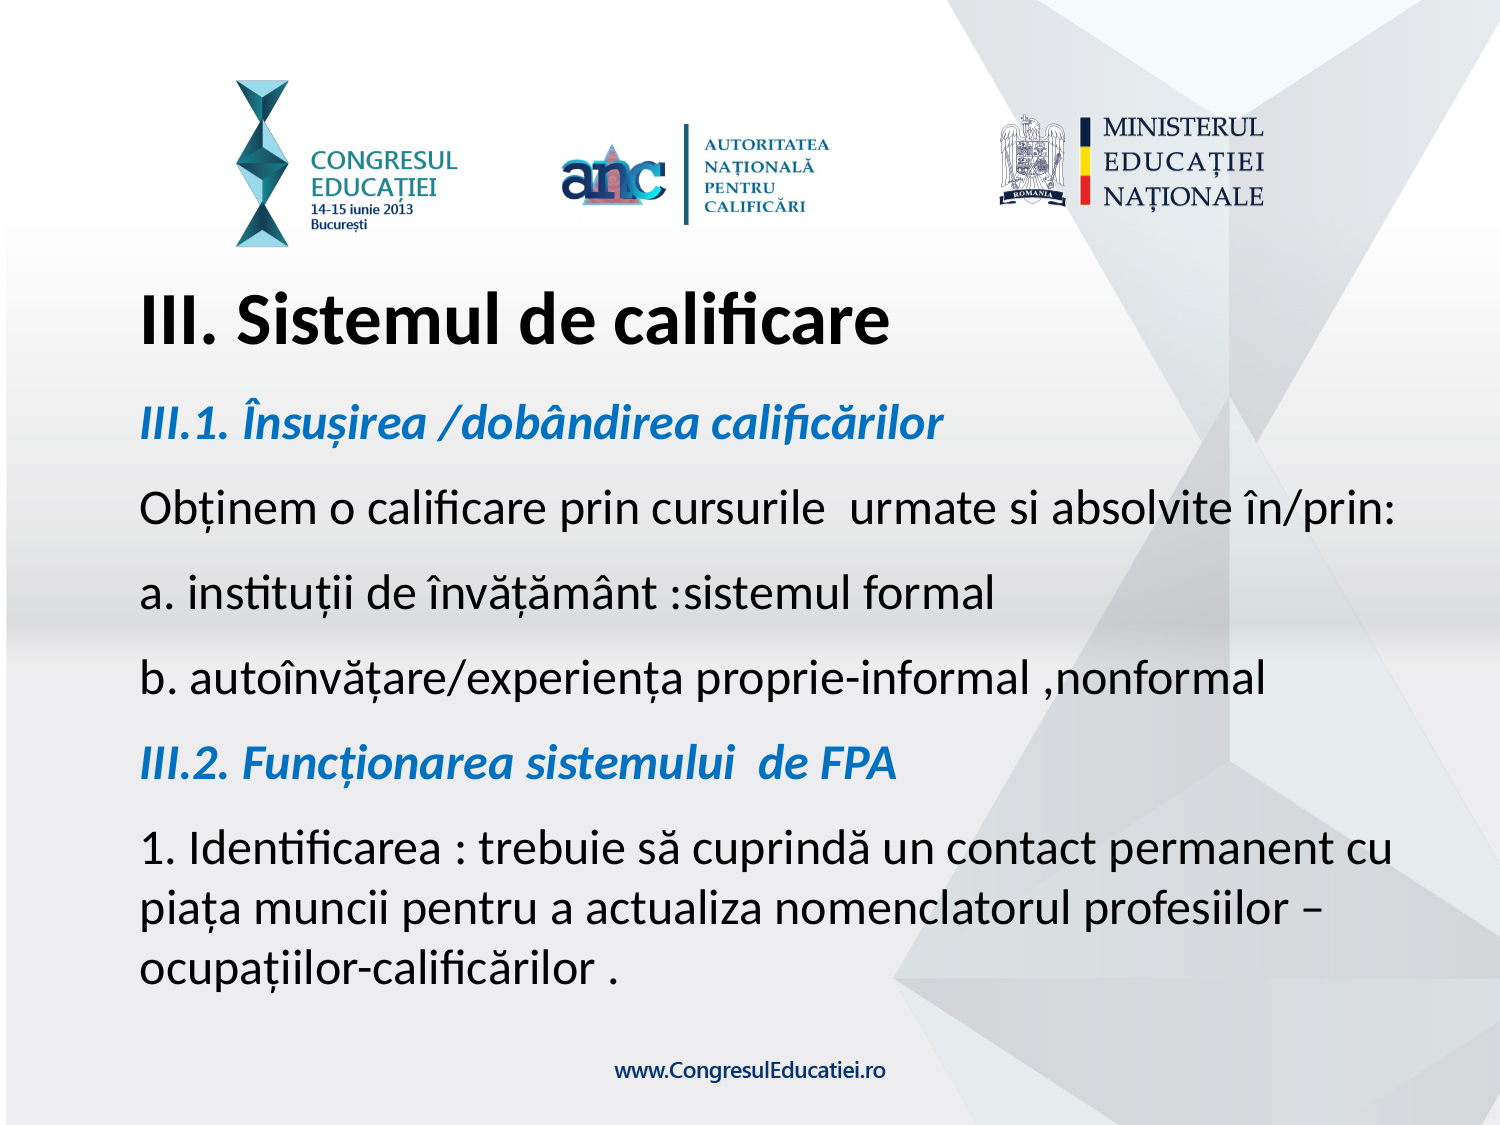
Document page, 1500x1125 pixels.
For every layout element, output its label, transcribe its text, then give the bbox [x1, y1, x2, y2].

text_box III. Sistemul de calificare III.1. Însușirea /dobândirea calificărilor Obținem o calificare prin cursurile urmate si absolvite în/prin: a. instituții de învățământ :sistemul formal b. autoînvățare/experiența proprie-informal ,nonformal III.2. Funcționarea sistemului de FPA 1. Identificarea : trebuie să cuprindă un contact permanent cu piața muncii pentru a actualiza nomenclatorul profesiilor –ocupațiilor-calificărilor . [125, 262, 1438, 1002]
picture [0, 0, 1500, 1125]
